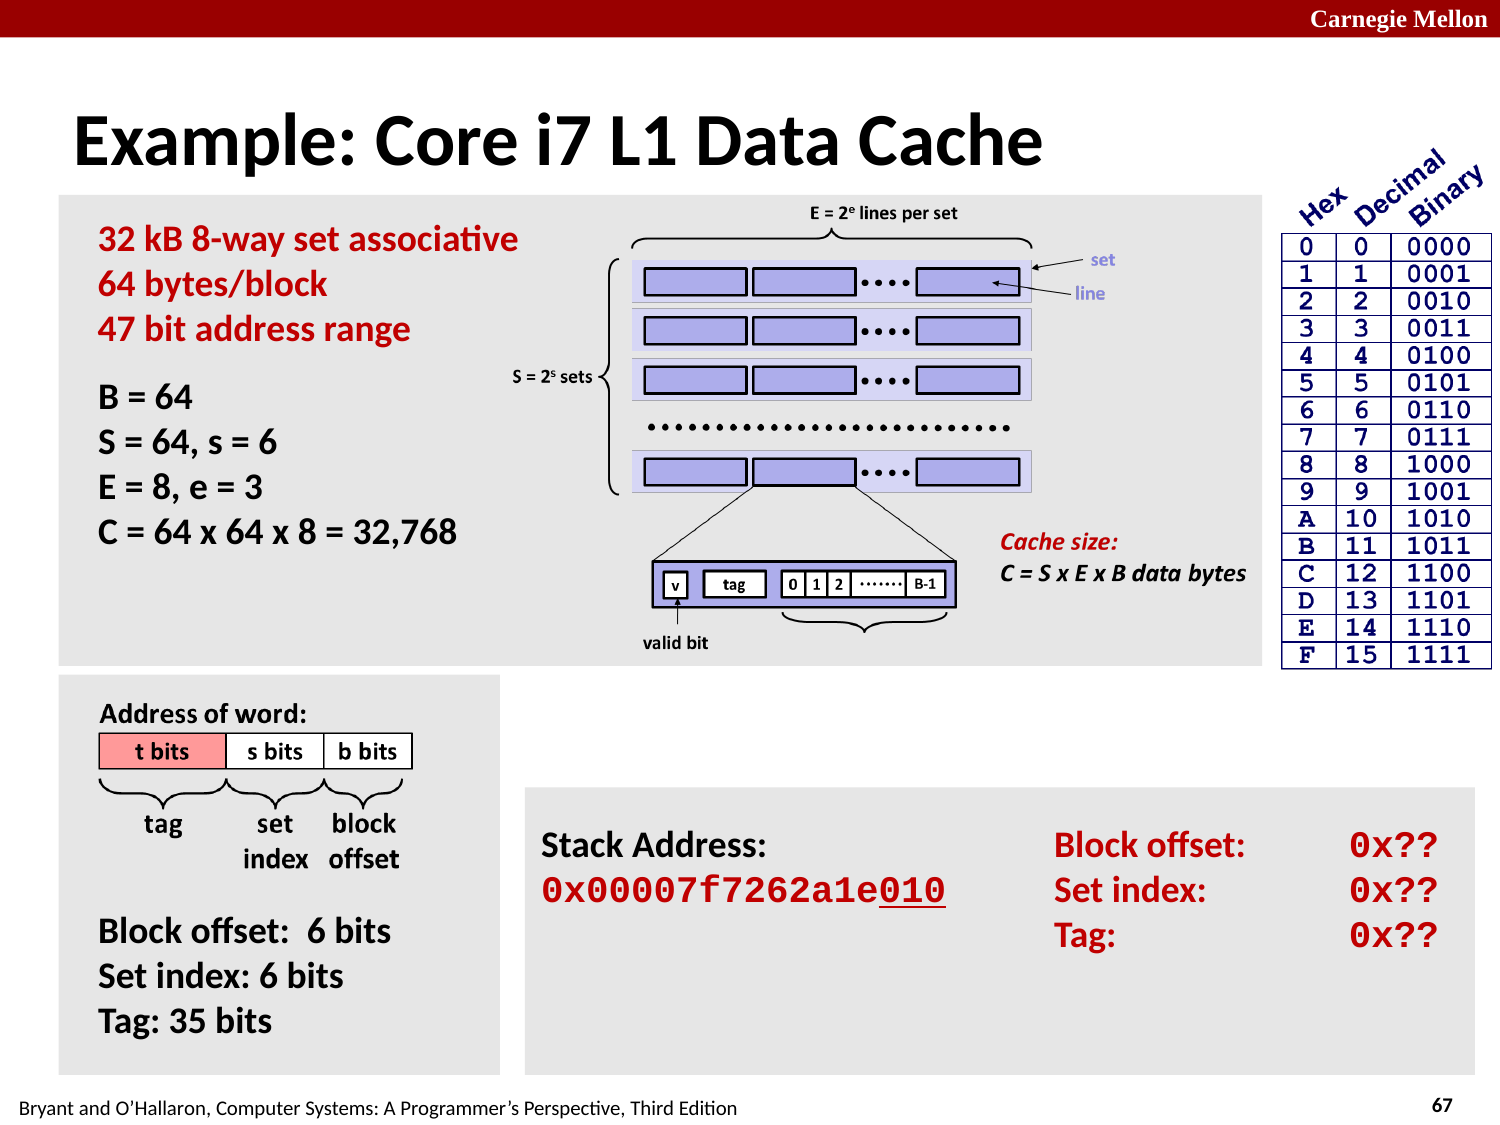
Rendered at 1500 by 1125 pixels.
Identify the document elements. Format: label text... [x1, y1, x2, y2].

text_box [524, 787, 1475, 1075]
text_box Block offset: 6 bits Set index: 6 bits Tag: 35 bits [83, 902, 407, 1049]
text_box [58, 674, 500, 1075]
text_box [58, 194, 1263, 667]
picture [80, 685, 417, 894]
text_box Stack Address: 0x00007f7262a1e010 [526, 812, 961, 918]
picture [1274, 122, 1500, 688]
text_box Block offset: 0x?? Set index: 0x?? Tag: 0x?? [1039, 812, 1454, 963]
title Example: Core i7 L1 Data Cache [58, 72, 1412, 199]
